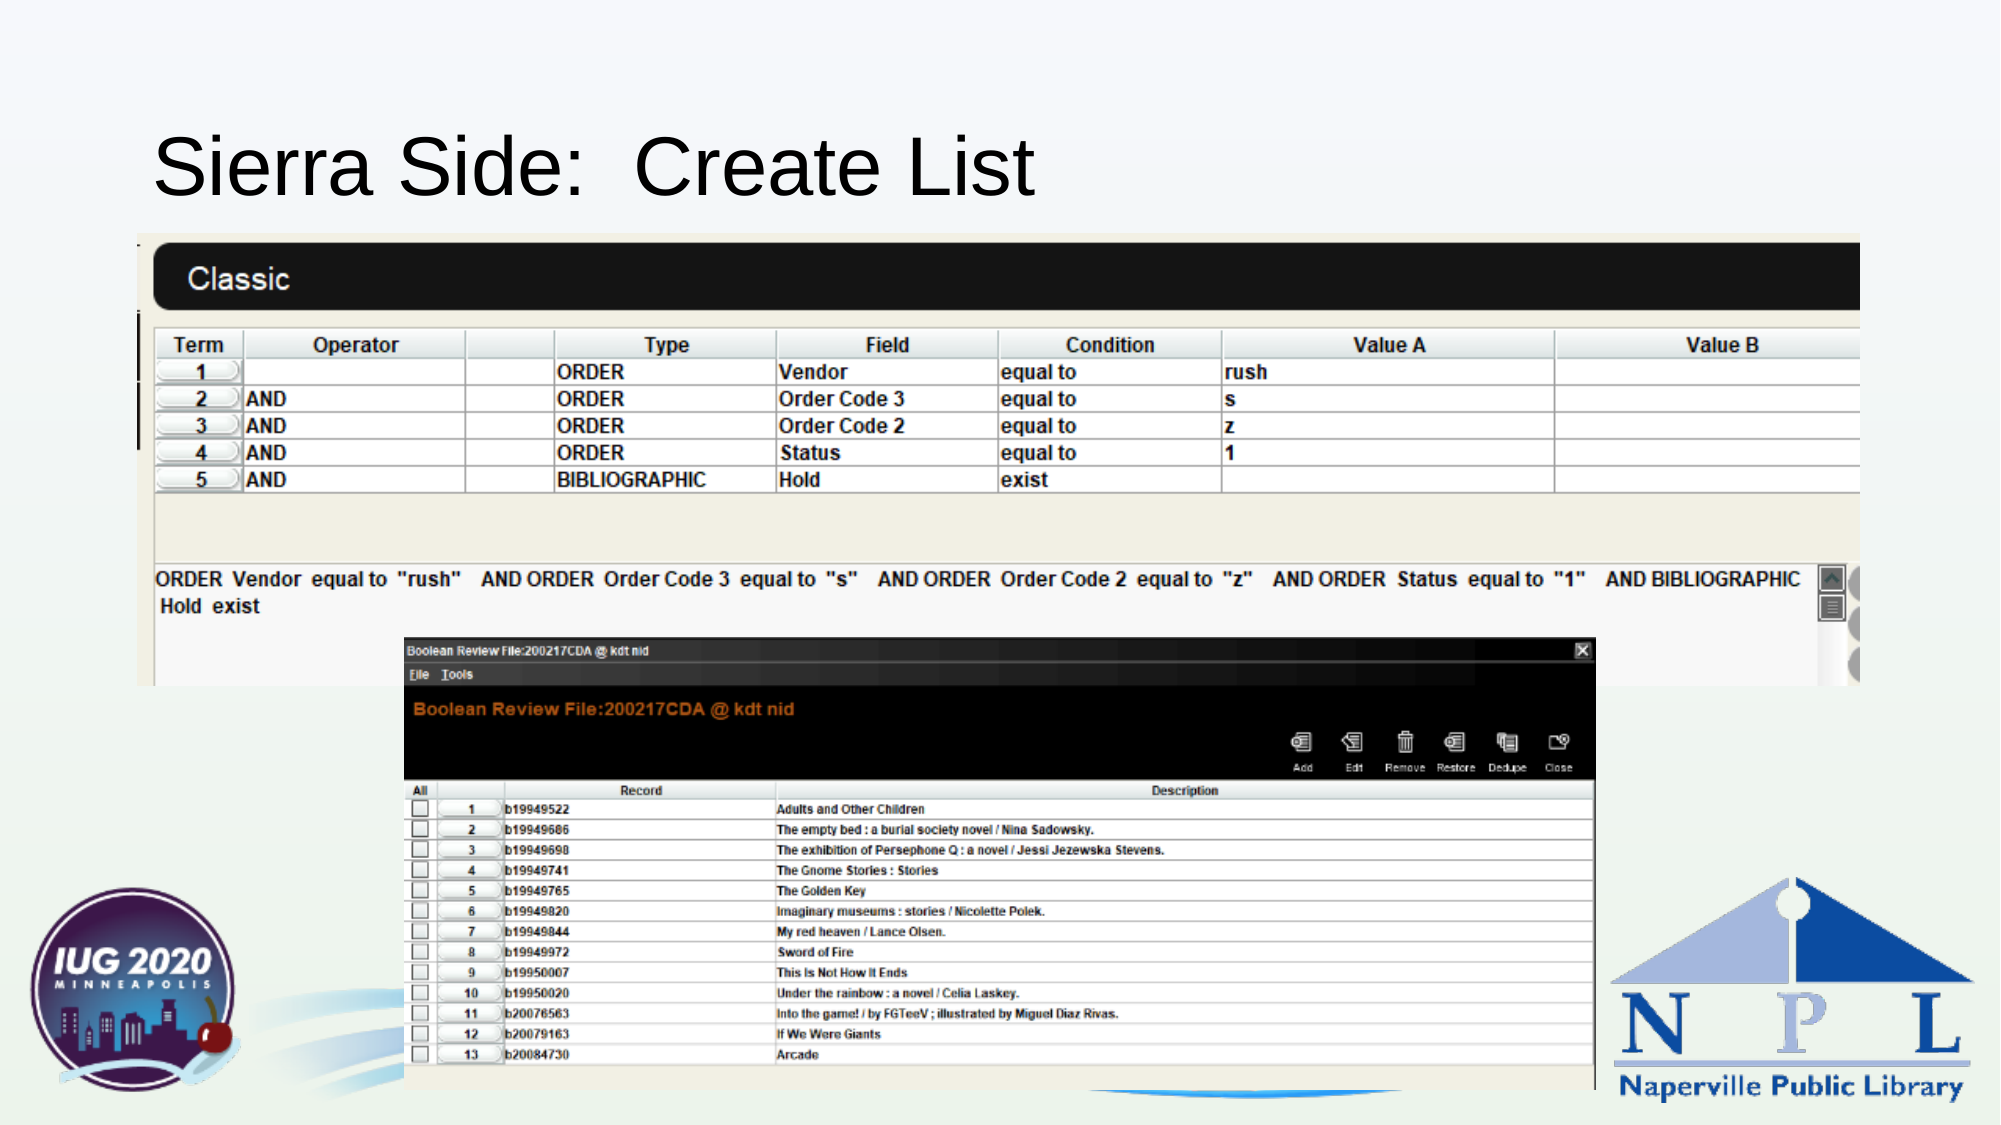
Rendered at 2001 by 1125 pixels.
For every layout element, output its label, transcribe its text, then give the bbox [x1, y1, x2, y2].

picture [1610, 877, 1975, 1103]
picture [24, 233, 1860, 1110]
title Sierra Side: Create List [137, 59, 1863, 278]
